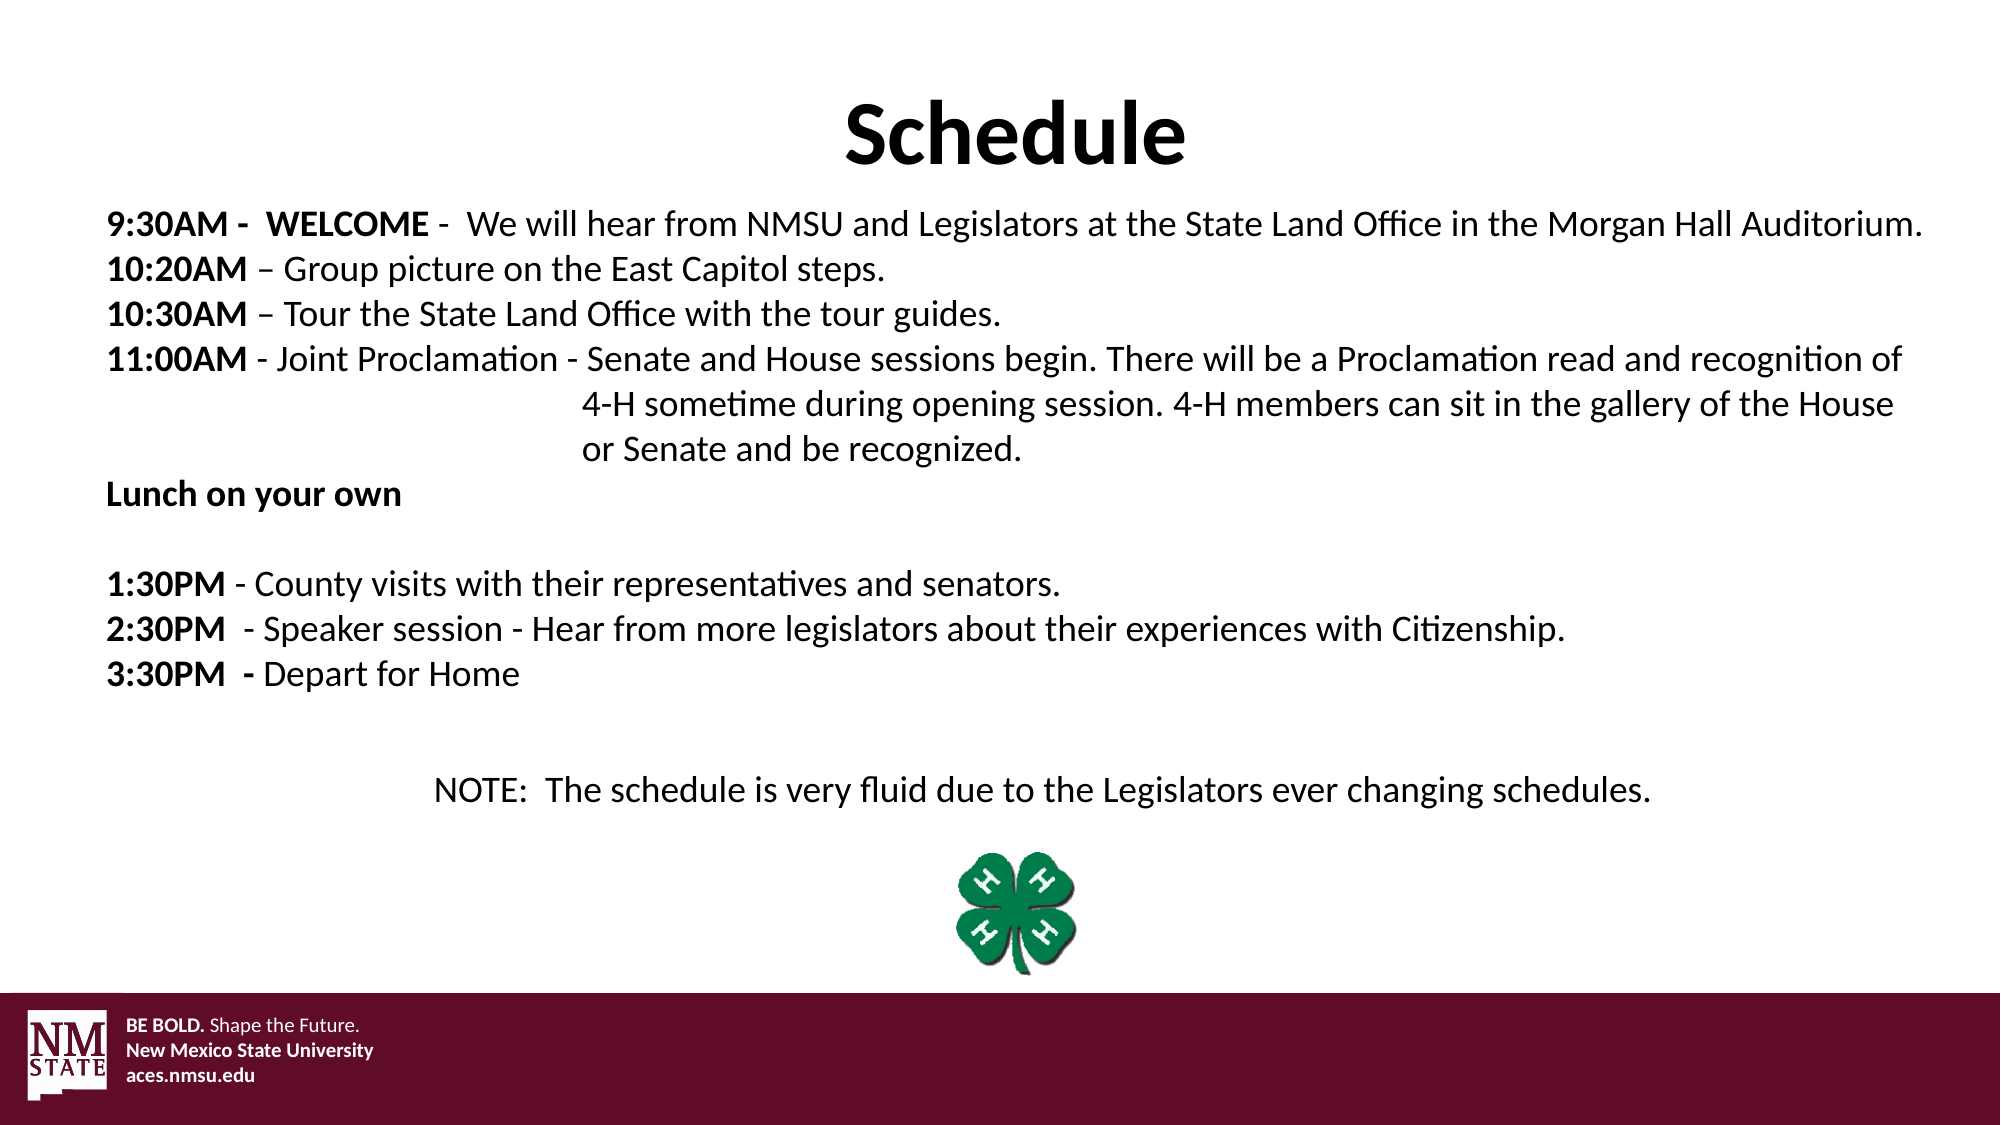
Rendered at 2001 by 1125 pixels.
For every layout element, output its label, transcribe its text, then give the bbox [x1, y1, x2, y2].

text_box NOTE: The schedule is very fluid due to the Legislators ever changing schedules. [419, 757, 1669, 818]
picture [16, 998, 118, 1112]
picture [954, 851, 1079, 978]
text_box 9:30AM - WELCOME - We will hear from NMSU and Legislators at the State Land Office in the Morgan Hall Auditorium. 10:20AM – Group picture on the East Capitol steps. 10:30AM – Tour the State Land Office with the tour guides. 11:00AM - Joint Proclamation - Senate and House sessions begin. There will be a Proclamation read and recognition of 4-H sometime during opening session. 4-H members can sit in the gallery of the House or Senate and be recognized. Lunch on your own 1:30PM - County visits with their representatives and senators. 2:30PM - Speaker session - Hear from more legislators about their experiences with Citizenship. 3:30PM - Depart for Home [91, 192, 1953, 702]
text_box Schedule [829, 65, 1204, 191]
